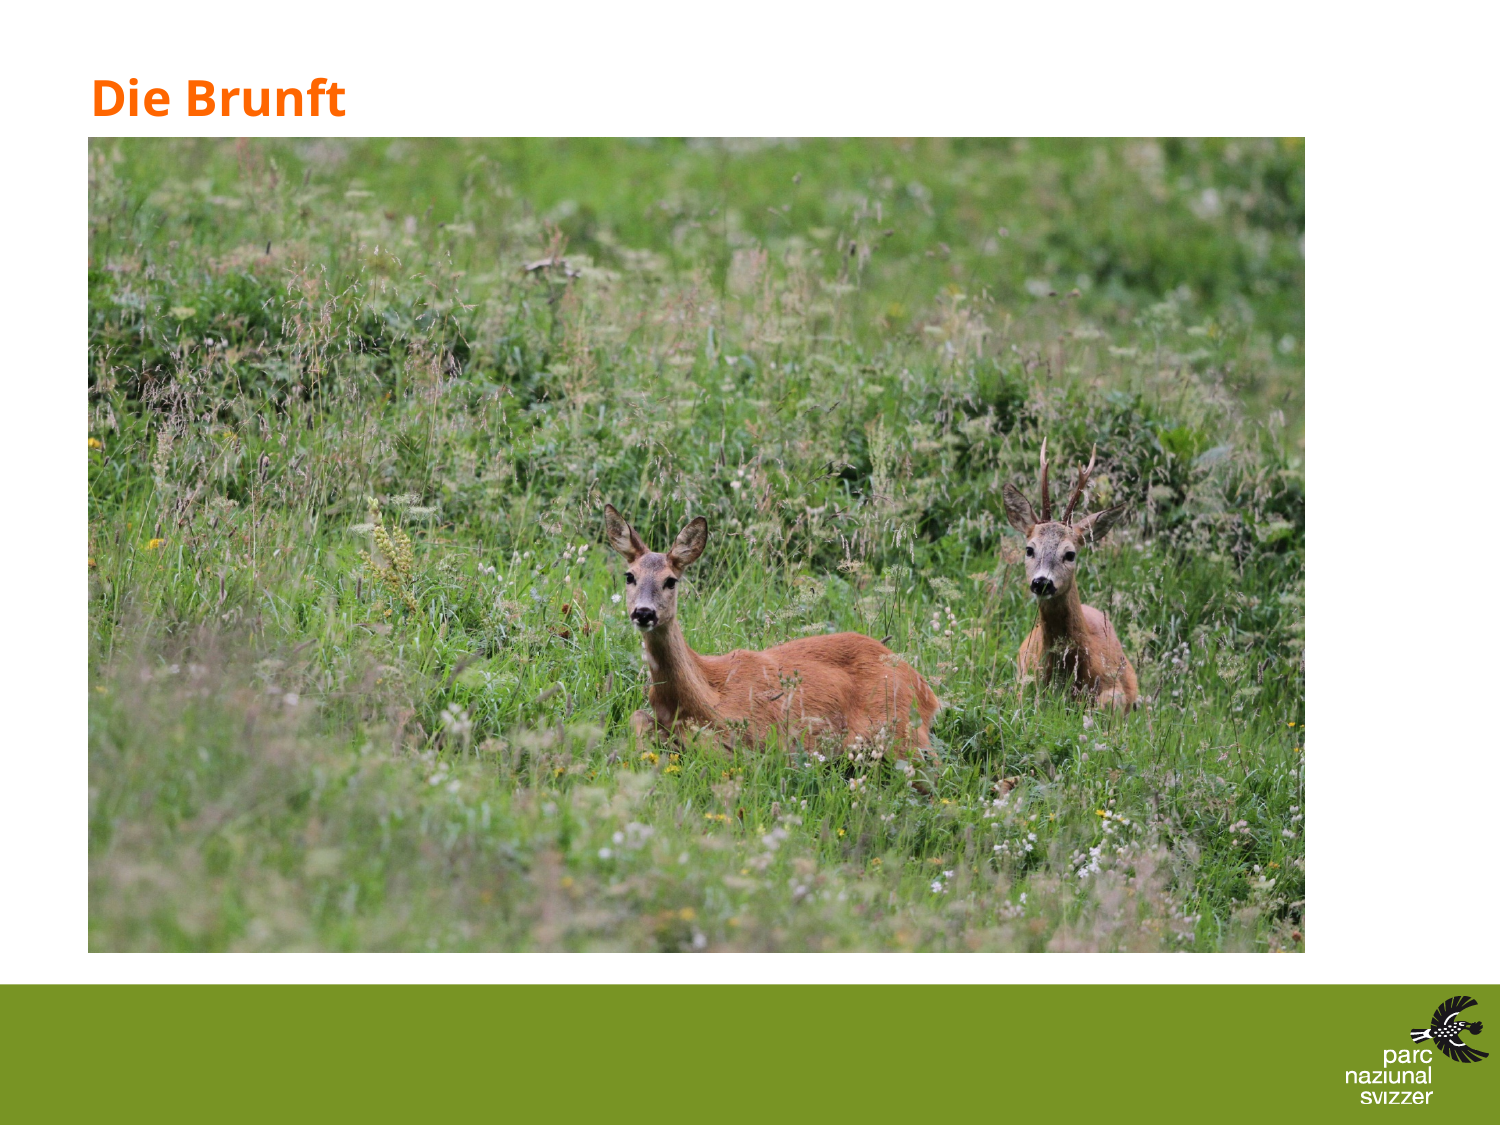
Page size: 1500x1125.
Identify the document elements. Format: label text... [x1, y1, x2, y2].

title Die Brunft [75, 58, 1425, 175]
picture [88, 136, 1305, 953]
picture [1346, 996, 1489, 1104]
